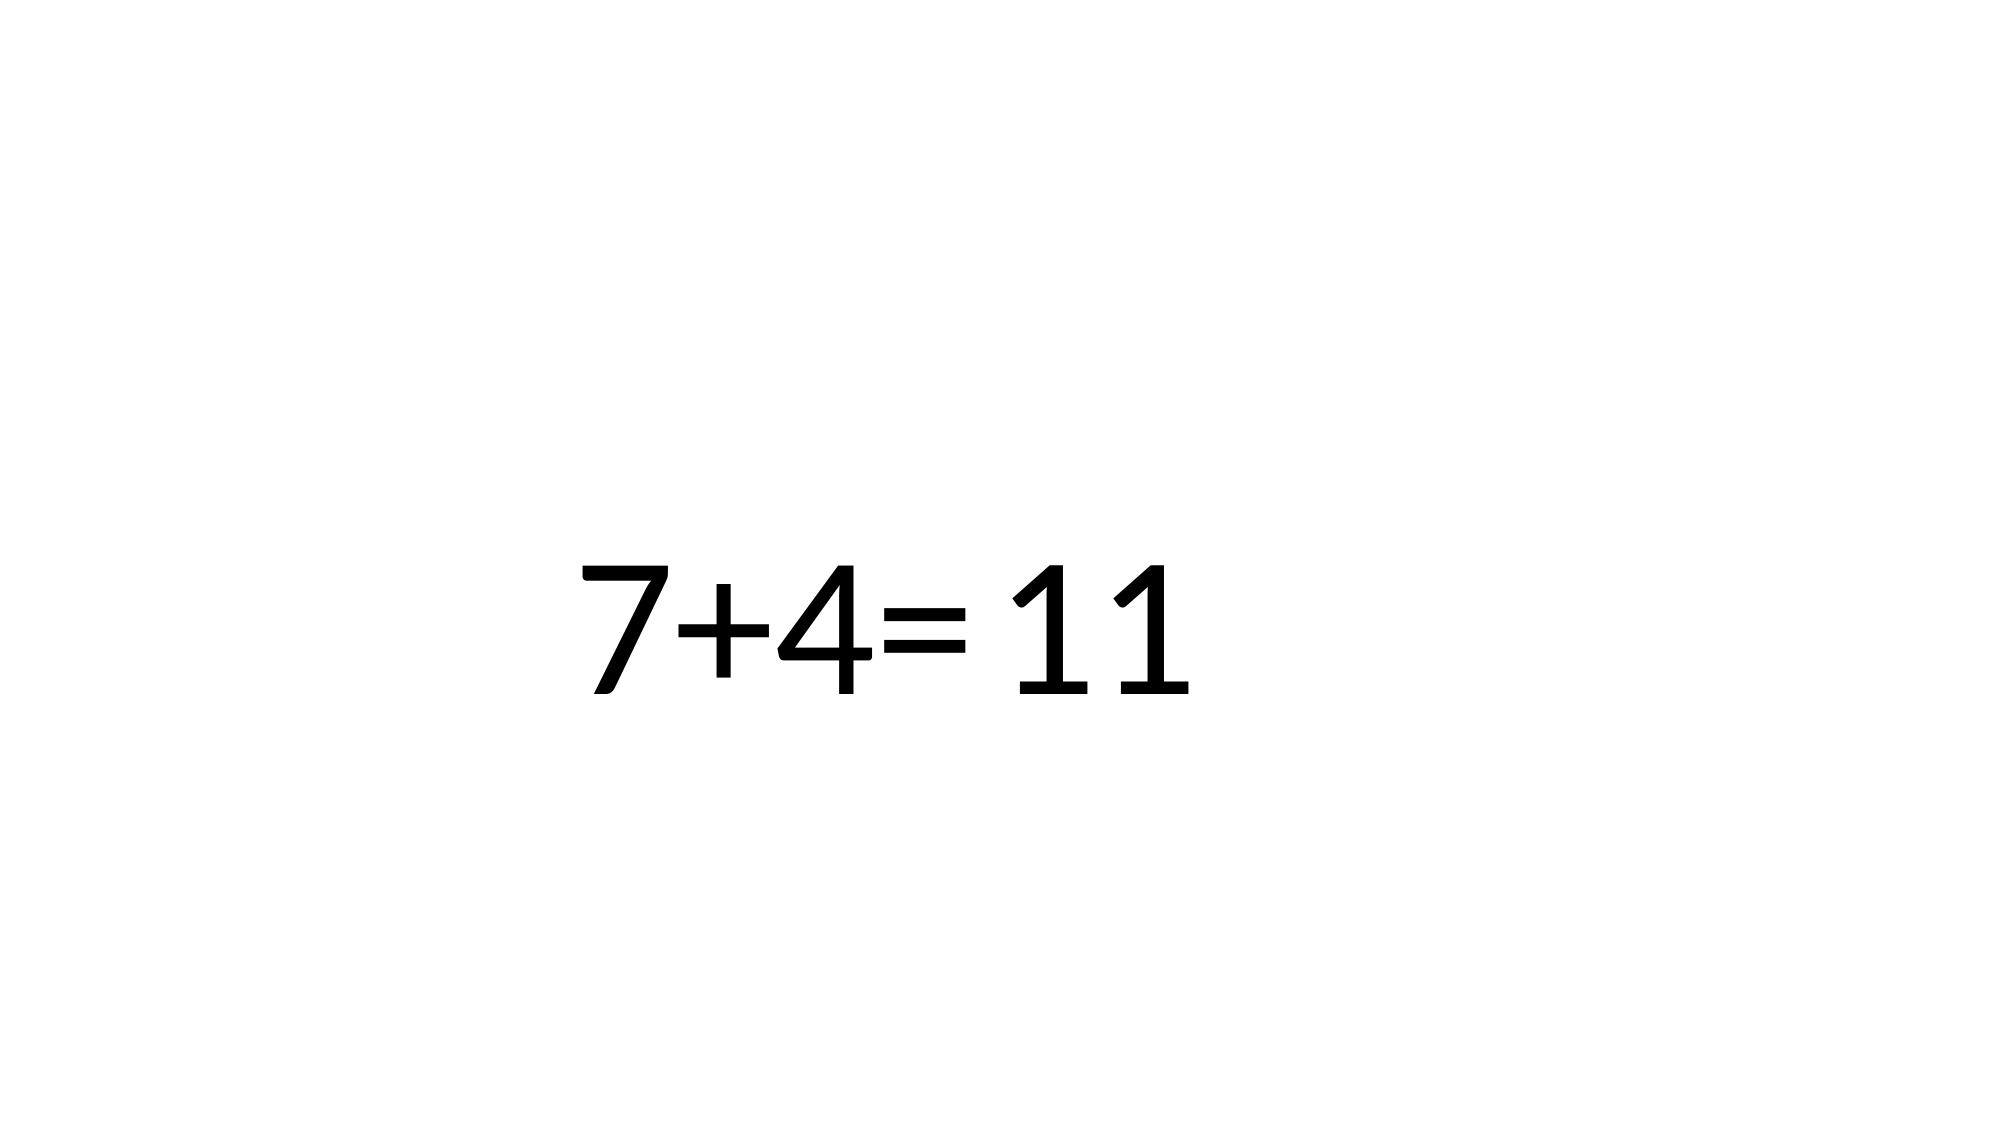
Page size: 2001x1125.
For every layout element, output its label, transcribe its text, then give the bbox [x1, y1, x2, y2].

text_box 7+4= [558, 486, 980, 742]
text_box 11 [980, 486, 1213, 742]
